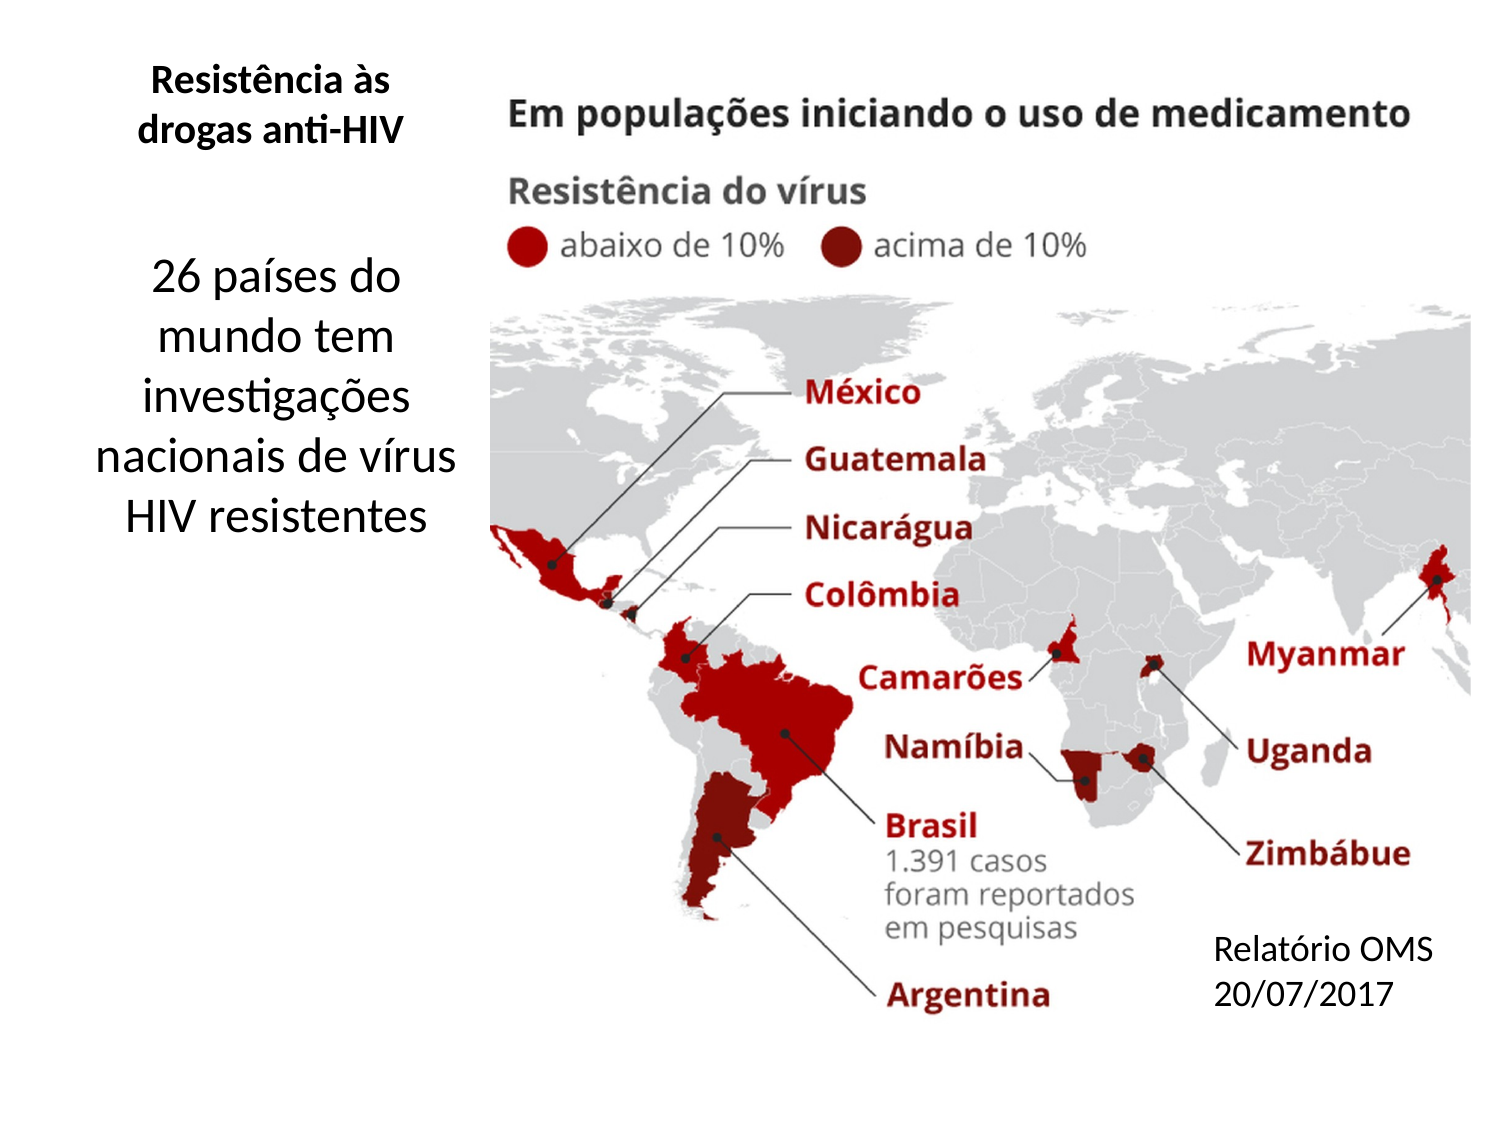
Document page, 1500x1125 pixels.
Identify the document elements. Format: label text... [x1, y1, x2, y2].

text_box Relatório OMS 20/07/2017 [1198, 916, 1500, 1067]
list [489, 81, 1471, 1057]
list 26 países do mundo tem investigações nacionais de vírus HIV resistentes [75, 235, 479, 1005]
title Resistência às drogas anti-HIV [75, 44, 467, 235]
